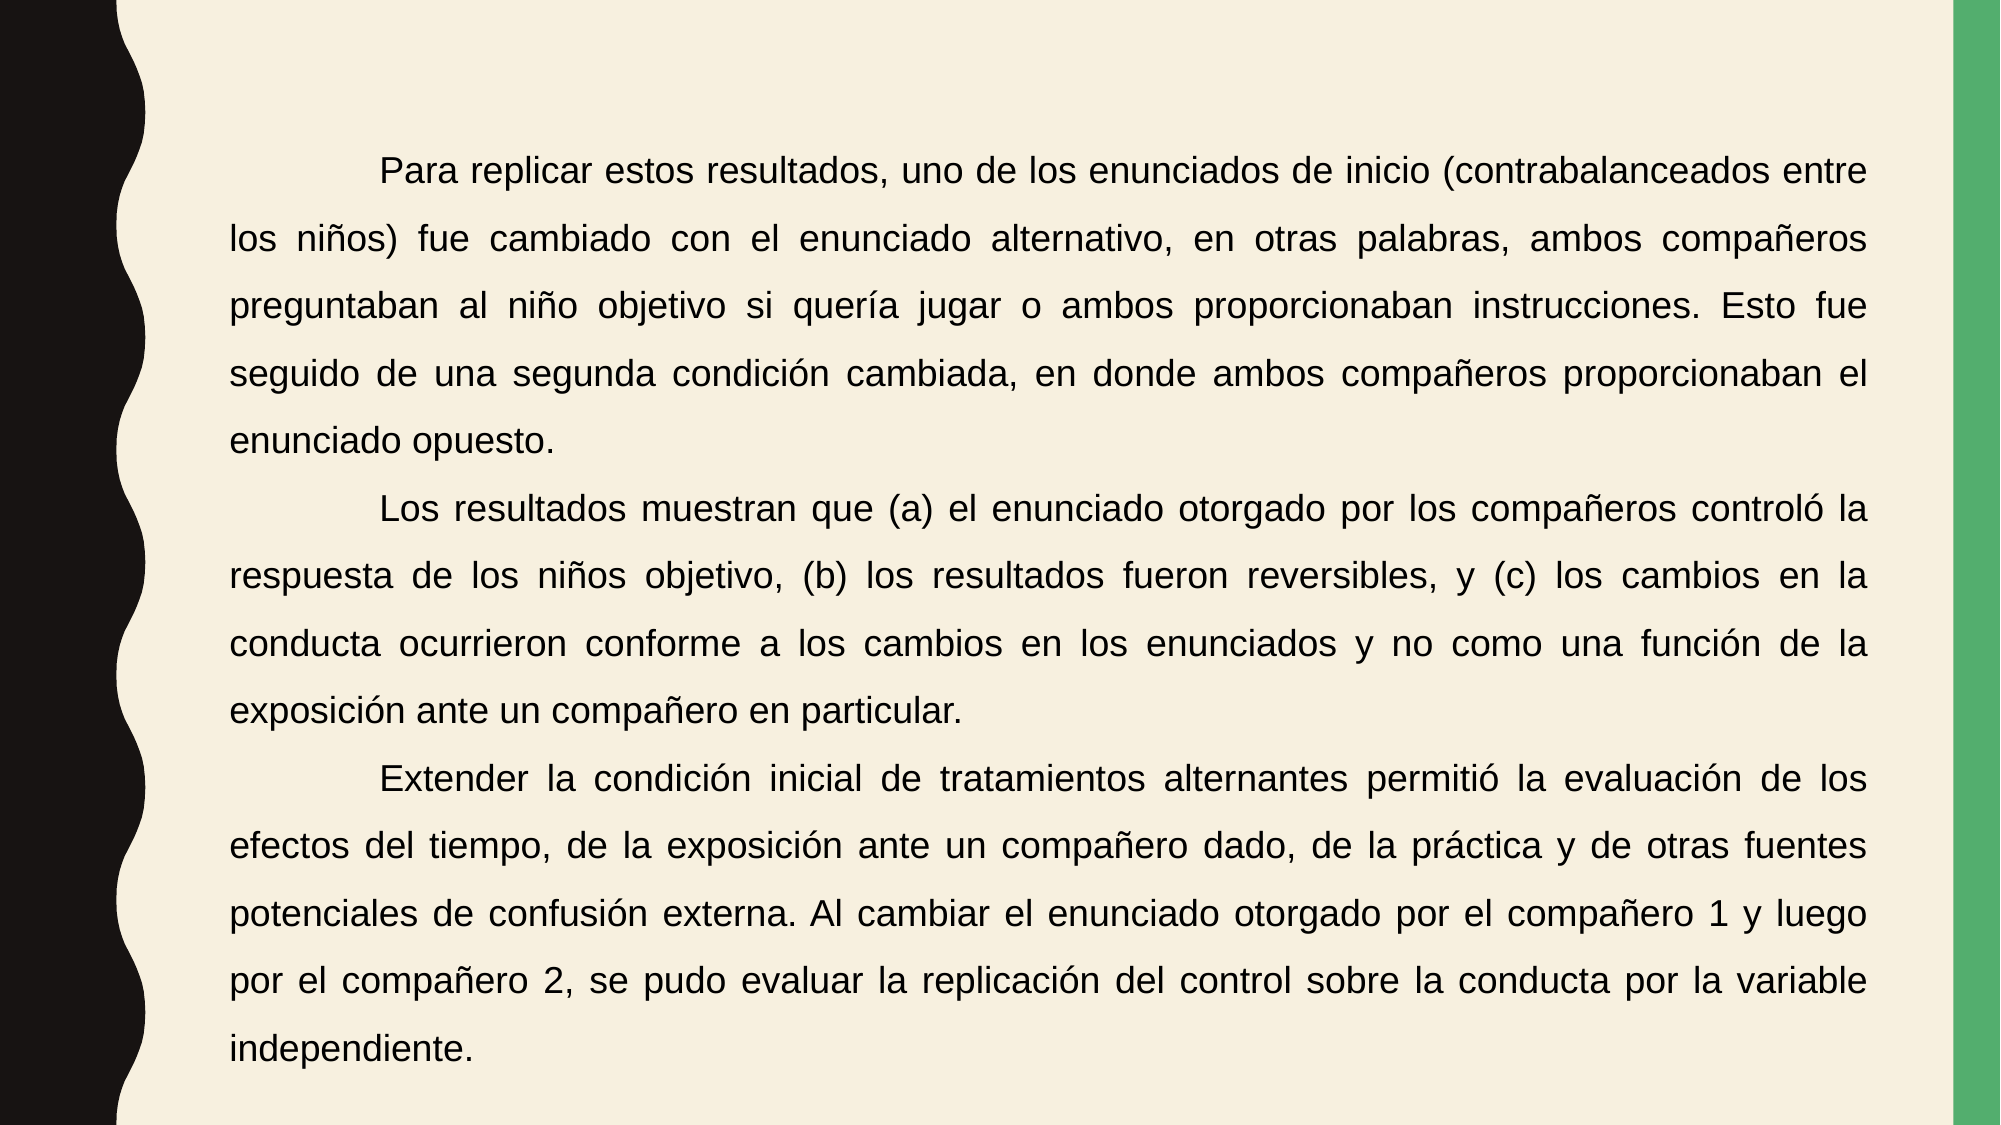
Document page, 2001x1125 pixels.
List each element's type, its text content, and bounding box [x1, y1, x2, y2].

text_box Para replicar estos resultados, uno de los enunciados de inicio (contrabalanceados entre los niños) fue cambiado con el enunciado alternativo, en otras palabras, ambos compañeros preguntaban al niño objetivo si quería jugar o ambos proporcionaban instrucciones. Esto fue seguido de una segunda condición cambiada, en donde ambos compañeros proporcionaban el enunciado opuesto. Los resultados muestran que (a) el enunciado otorgado por los compañeros controló la respuesta de los niños objetivo, (b) los resultados fueron reversibles, y (c) los cambios en la conducta ocurrieron conforme a los cambios en los enunciados y no como una función de la exposición ante un compañero en particular. Extender la condición inicial de tratamientos alternantes permitió la evaluación de los efectos del tiempo, de la exposición ante un compañero dado, de la práctica y de otras fuentes potenciales de confusión externa. Al cambiar el enunciado otorgado por el compañero 1 y luego por el compañero 2, se pudo evaluar la replicación del control sobre la conducta por la variable independiente. [214, 116, 1883, 1077]
